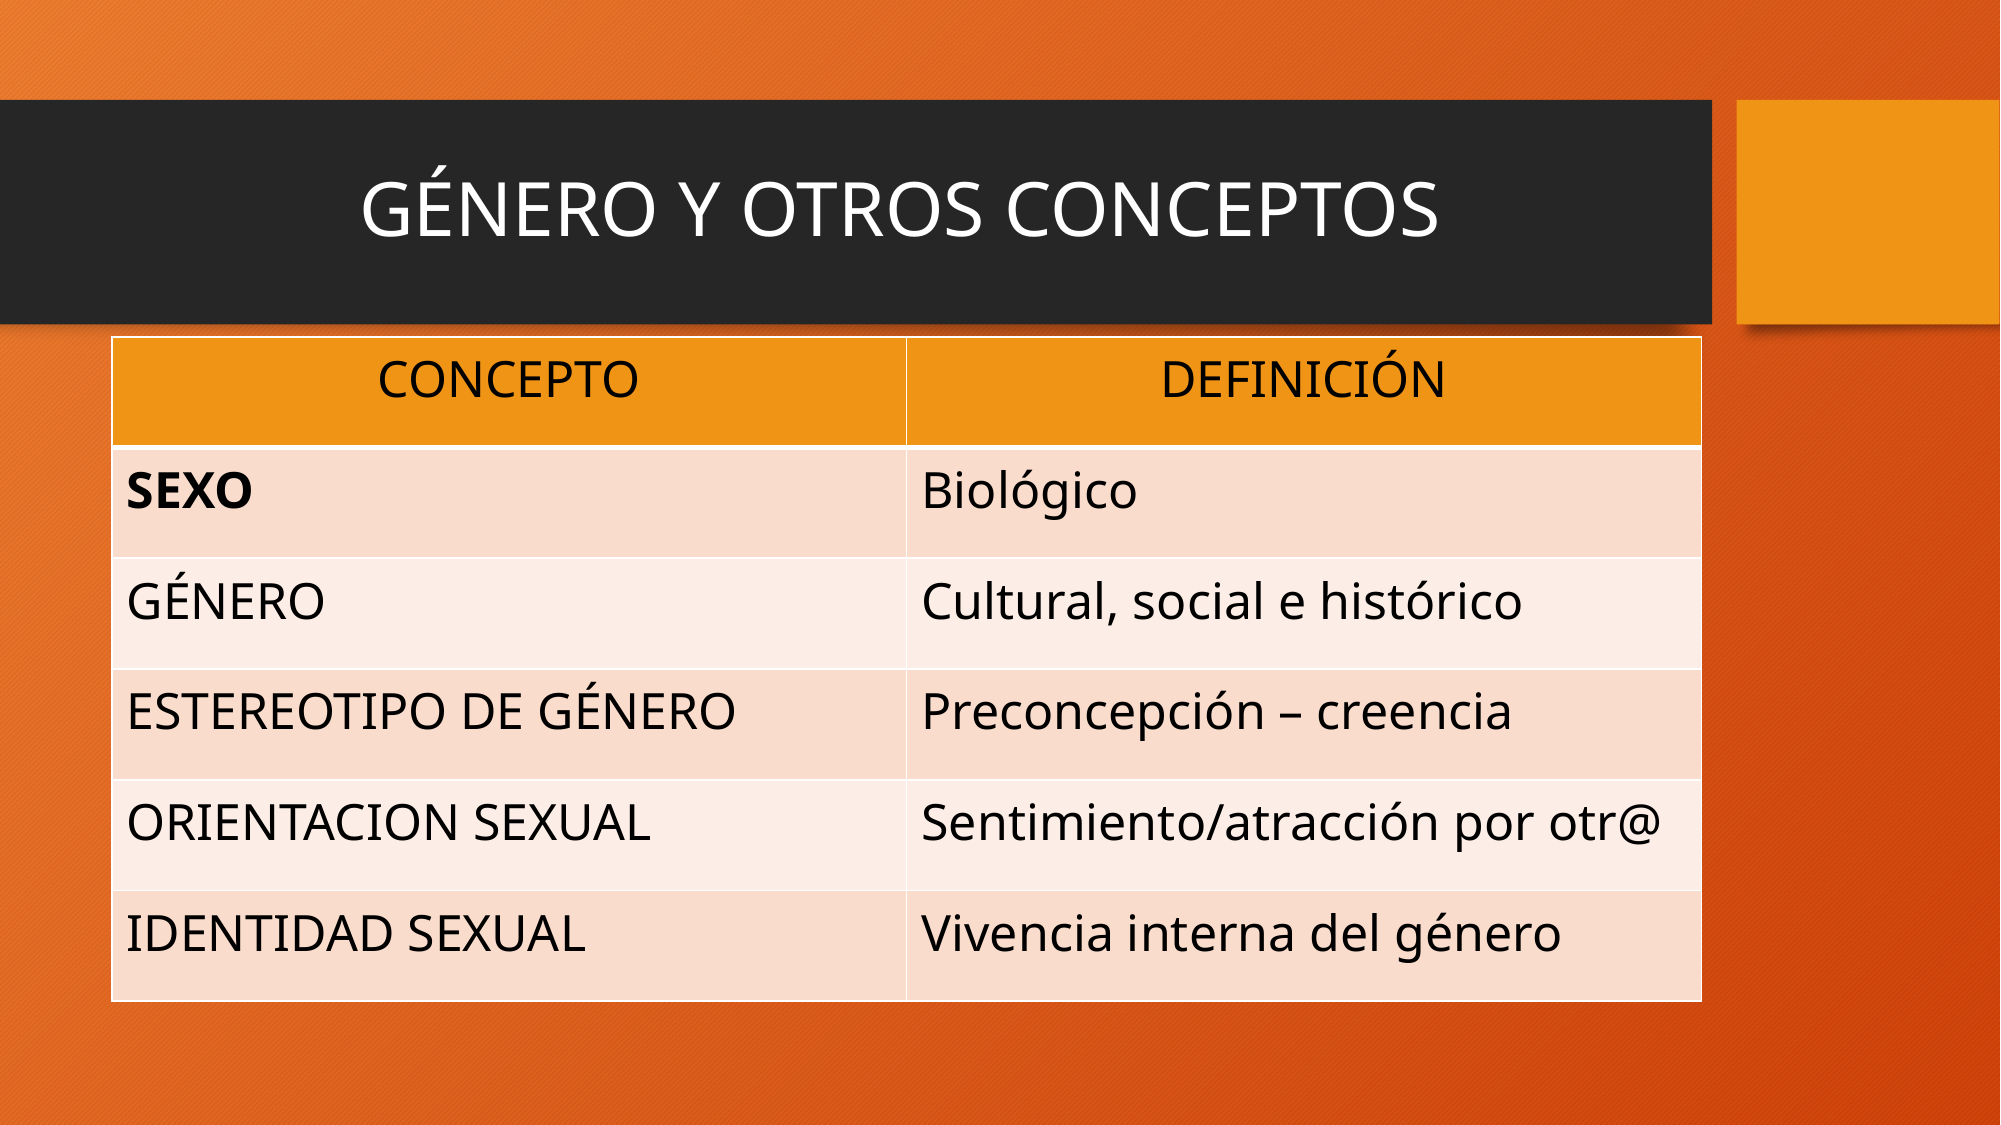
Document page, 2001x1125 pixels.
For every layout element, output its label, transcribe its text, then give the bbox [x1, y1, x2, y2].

table_cell Preconcepción – creencia [907, 670, 1701, 779]
table_cell SEXO [113, 450, 906, 557]
table_cell ORIENTACION SEXUAL [113, 781, 906, 890]
table_cell Cultural, social e histórico [907, 559, 1701, 668]
picture [1736, 325, 2000, 347]
table_cell IDENTIDAD SEXUAL [113, 891, 906, 1000]
table_header DEFINICIÓN [907, 338, 1701, 445]
table_cell ESTEREOTIPO DE GÉNERO [113, 670, 906, 779]
table_cell Vivencia interna del género [907, 891, 1701, 1000]
table_header CONCEPTO [113, 338, 906, 445]
table_cell GÉNERO [113, 559, 906, 668]
picture [0, 325, 1713, 376]
table_cell Sentimiento/atracción por otr@ [907, 781, 1701, 890]
title GÉNERO Y OTROS CONCEPTOS [111, 123, 1689, 301]
table_cell Biológico [907, 450, 1701, 557]
